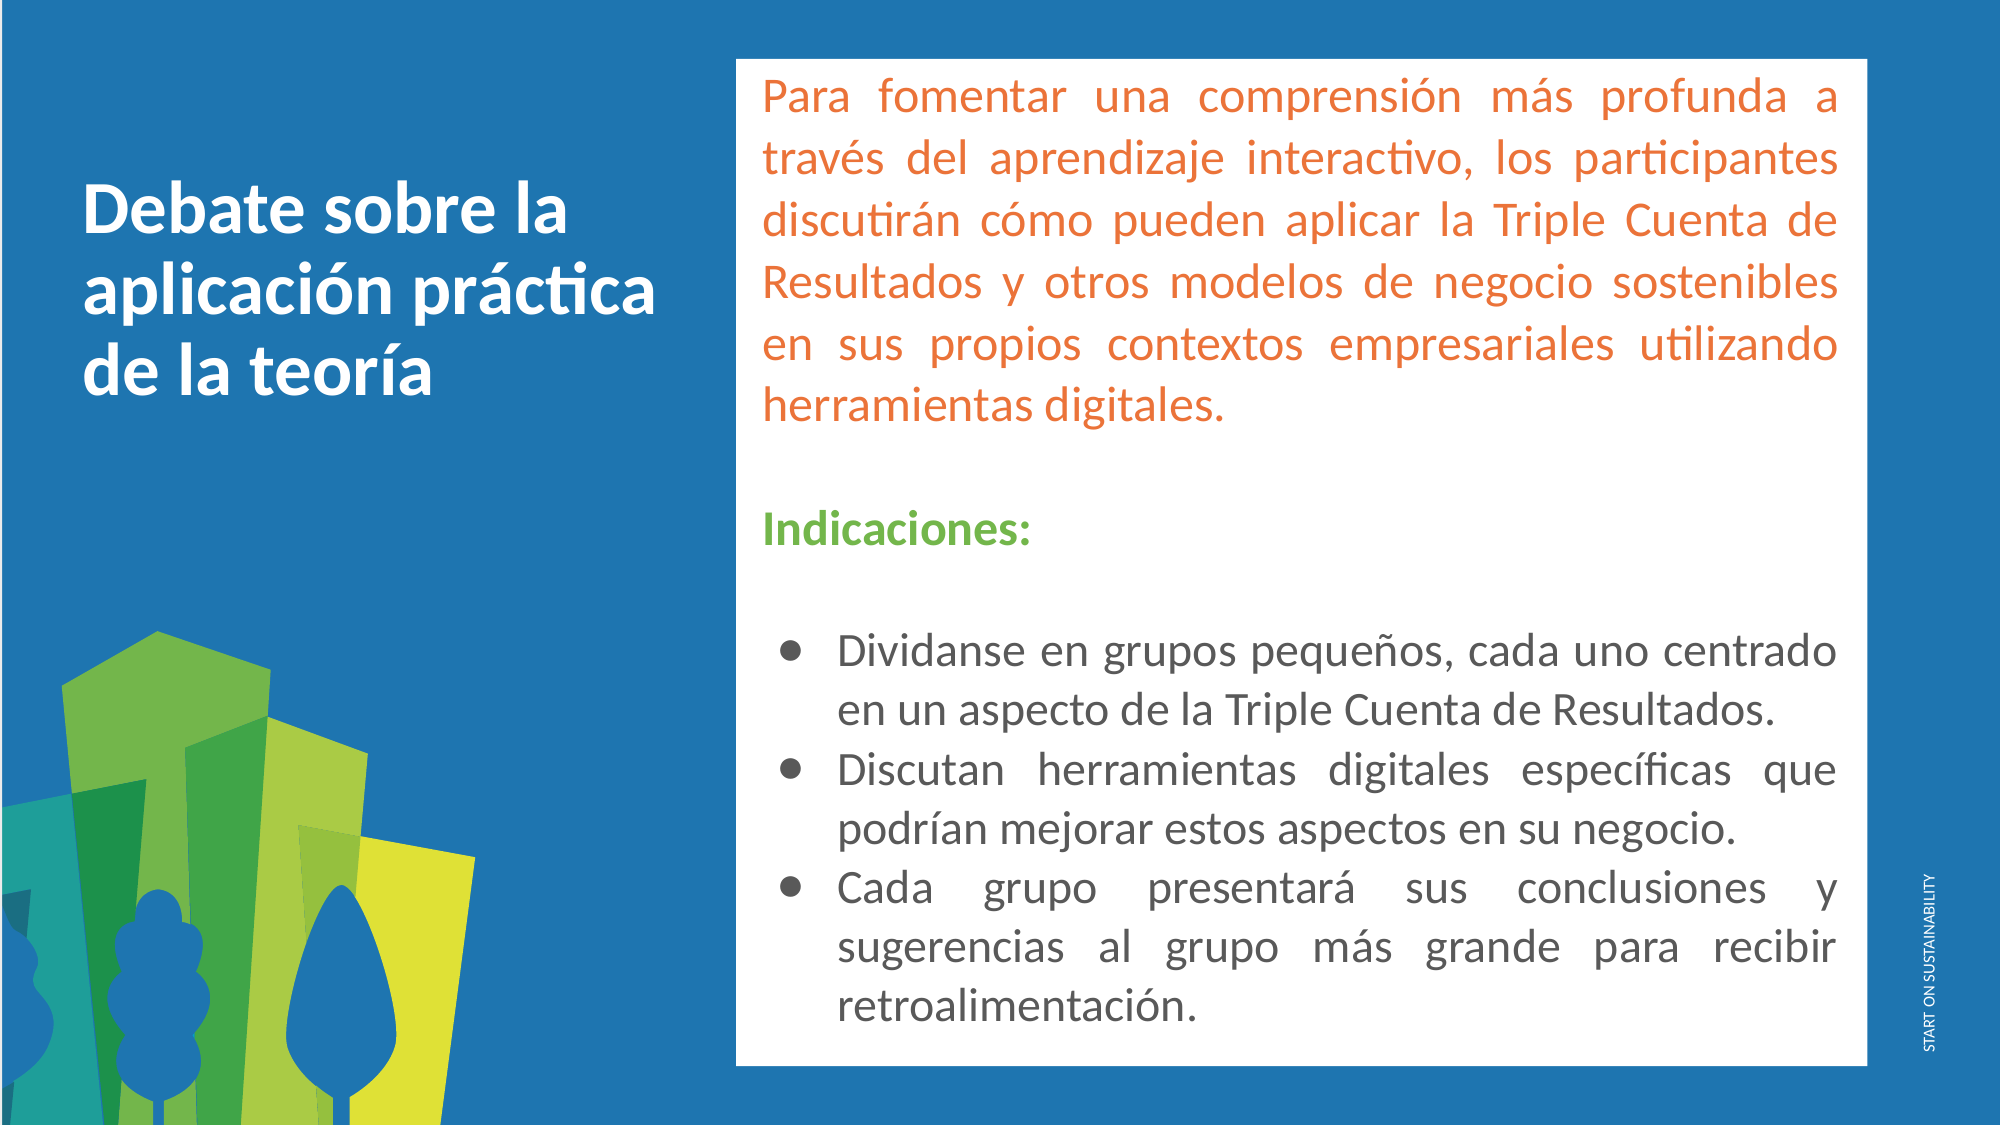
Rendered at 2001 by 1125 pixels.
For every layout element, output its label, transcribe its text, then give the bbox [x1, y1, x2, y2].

list Para fomentar una comprensión más profunda a través del aprendizaje interactivo, los participantes discutirán cómo pueden aplicar la Triple Cuenta de Resultados y otros modelos de negocio sostenibles en sus propios contextos empresariales utilizando herramientas digitales. Indicaciones: Dividanse en grupos pequeños, cada uno centrado en un aspecto de la Triple Cuenta de Resultados. Discutan herramientas digitales específicas que podrían mejorar estos aspectos en su negocio. Cada grupo presentará sus conclusiones y sugerencias al grupo más grande para recibir retroalimentación. [747, 53, 1855, 1053]
list Debate sobre la aplicación práctica de la teoría [67, 161, 727, 453]
